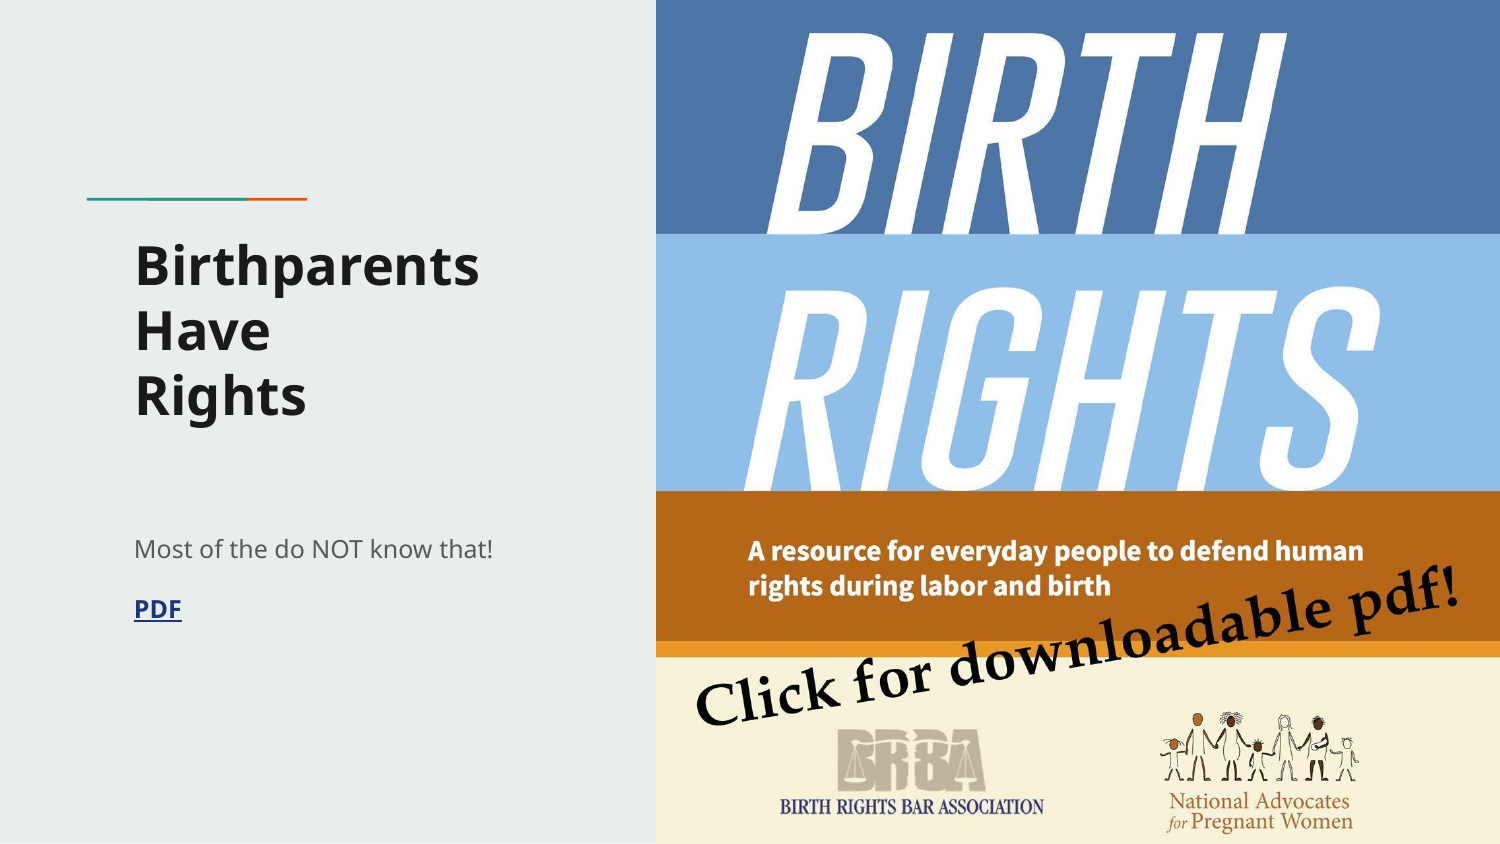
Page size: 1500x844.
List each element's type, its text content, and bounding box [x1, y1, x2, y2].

picture [656, 0, 1500, 844]
title Birthparents Have Rights [119, 216, 651, 494]
subtitle Most of the do NOT know that! PDF [118, 518, 651, 644]
